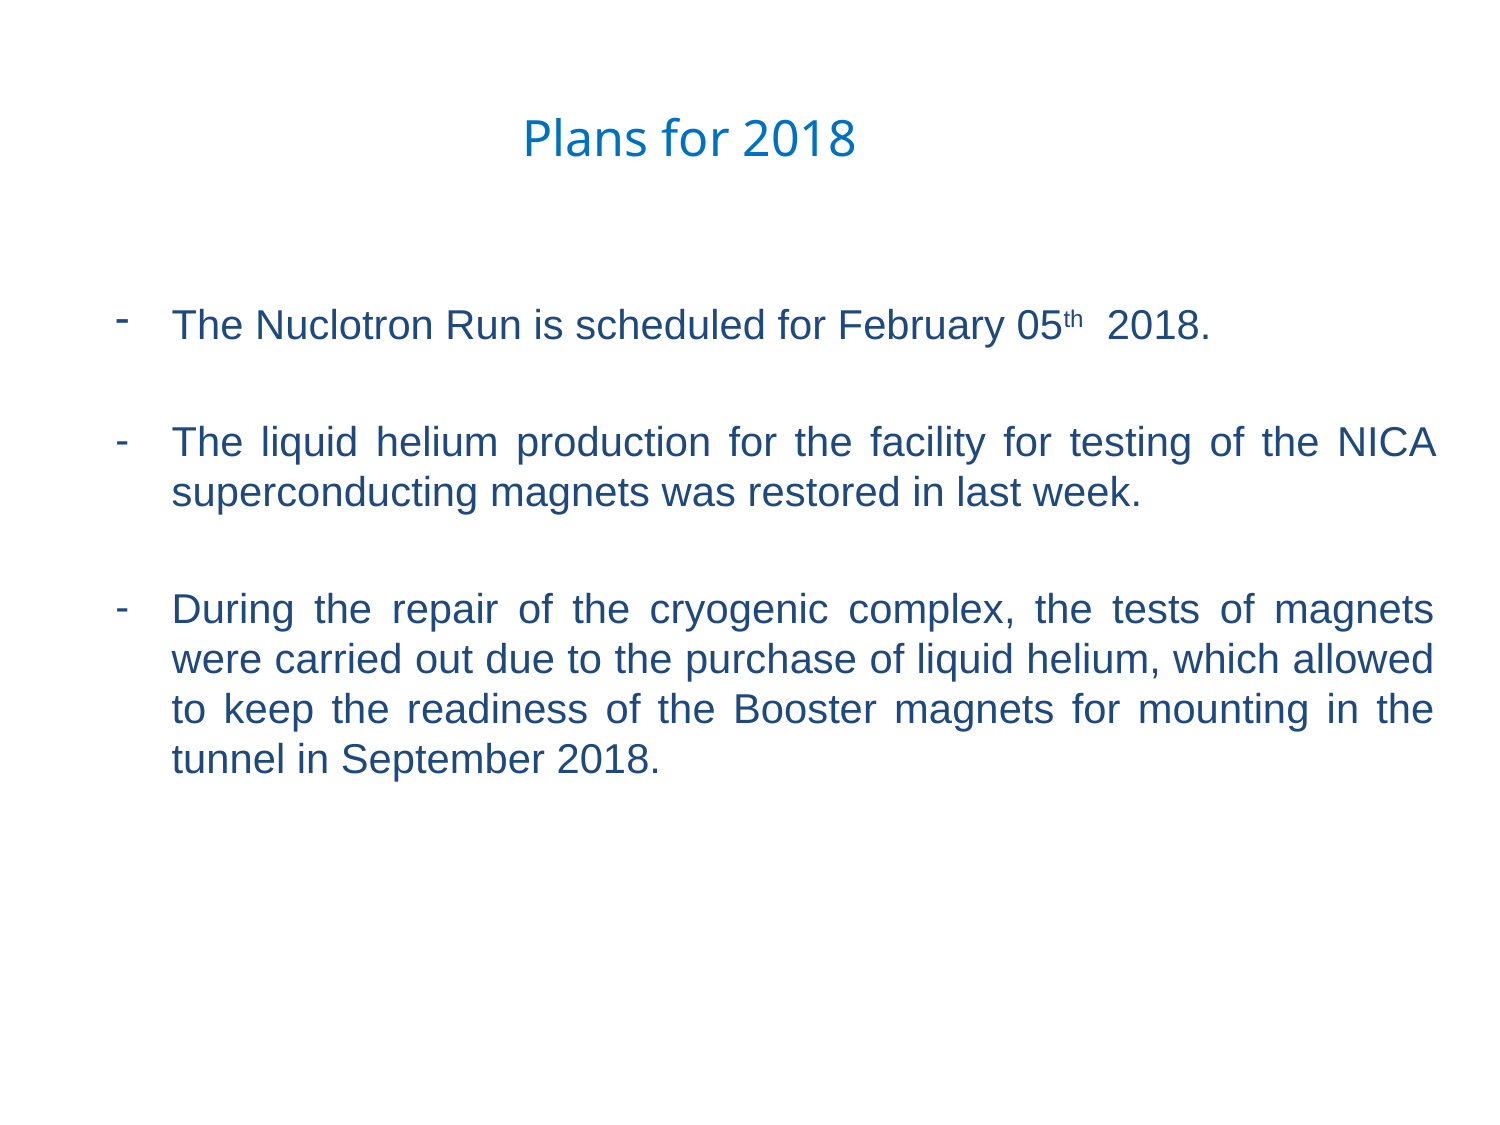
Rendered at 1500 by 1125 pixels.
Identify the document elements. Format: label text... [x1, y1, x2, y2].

list The Nuclotron Run is scheduled for February 05th 2018. The liquid helium production for the facility for testing of the NICA superconducting magnets was restored in last week. During the repair of the cryogenic complex, the tests of magnets were carried out due to the purchase of liquid helium, which allowed to keep the readiness of the Booster magnets for mounting in the tunnel in September 2018. [100, 290, 1451, 943]
title Plans for 2018 [194, 66, 1211, 206]
